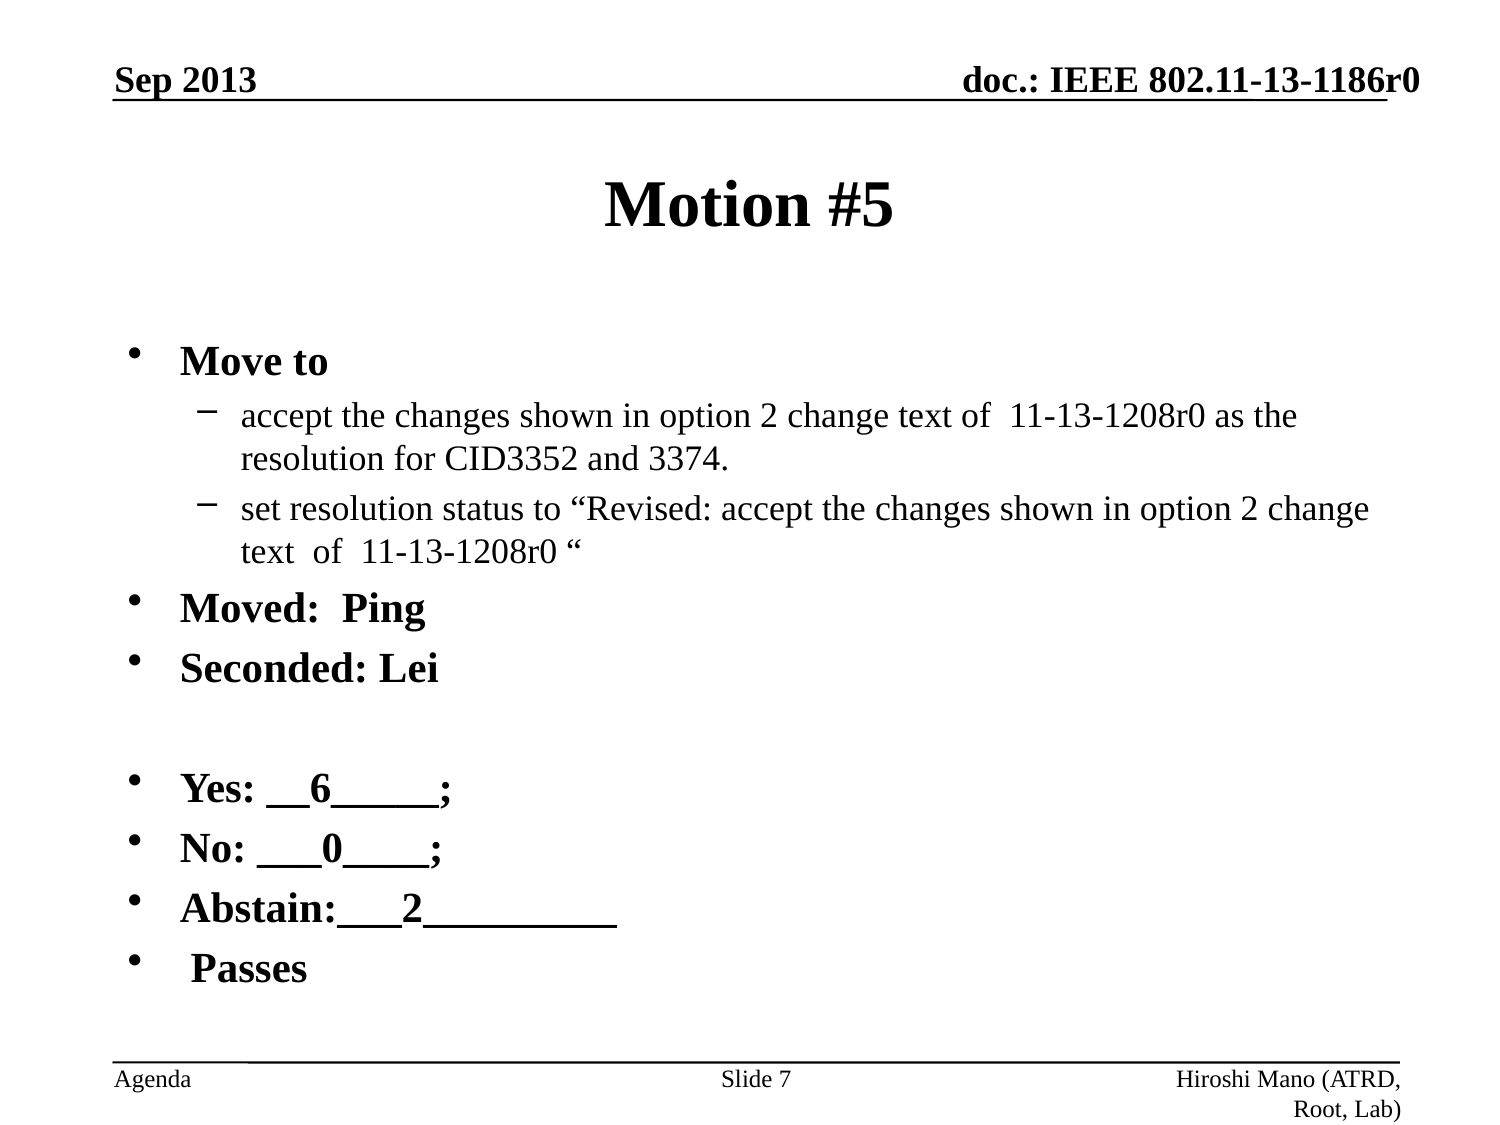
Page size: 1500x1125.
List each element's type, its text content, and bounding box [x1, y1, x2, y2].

title Motion #5 [112, 112, 1388, 288]
footer Hiroshi Mano (ATRD, Root, Lab) [1171, 1061, 1402, 1093]
list Move to accept the changes shown in option 2 change text of 11-13-1208r0 as the resolution for CID3352 and 3374. set resolution status to “Revised: accept the changes shown in option 2 change text of 11-13-1208r0 “ Moved: Ping Seconded: Lei Yes: __6_____; No: ___0____; Abstain:___2_________ Passes [112, 324, 1388, 1001]
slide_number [114, 54, 274, 101]
slide_number Slide 7 [712, 1061, 800, 1093]
